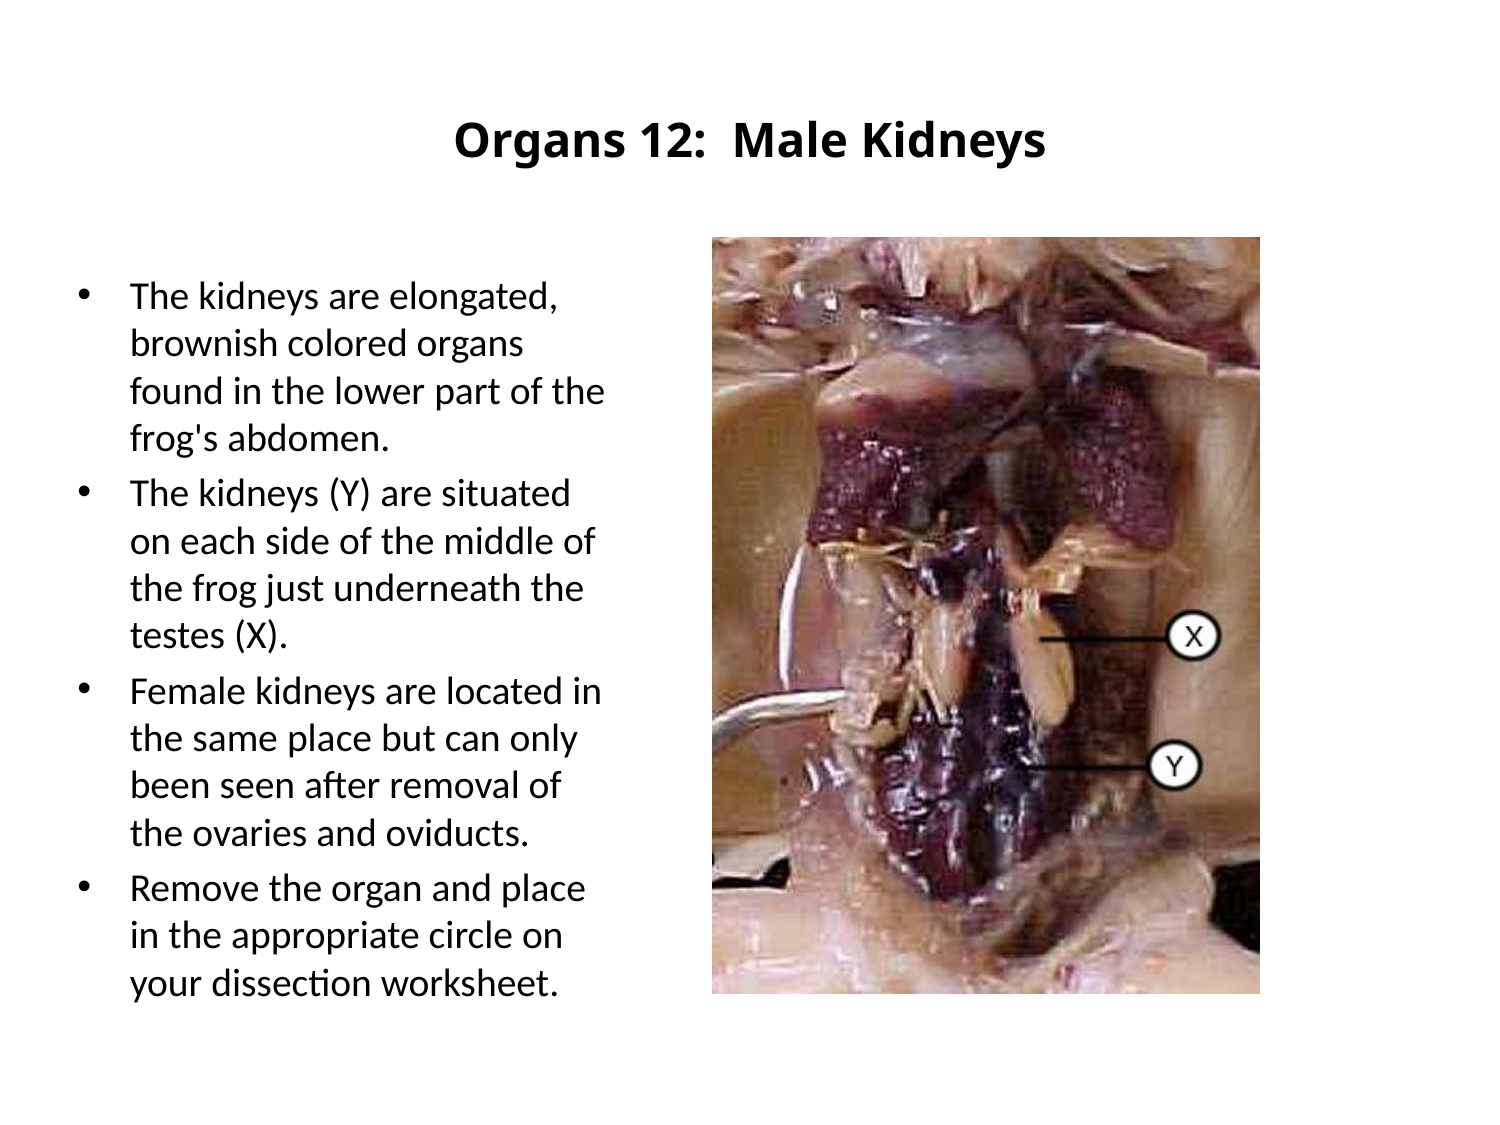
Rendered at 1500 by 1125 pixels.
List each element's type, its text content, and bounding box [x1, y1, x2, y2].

title Organs 12: Male Kidneys [75, 45, 1425, 233]
list The kidneys are elongated, brownish colored organs found in the lower part of the frog's abdomen. The kidneys (Y) are situated on each side of the middle of the frog just underneath the testes (X). Female kidneys are located in the same place but can only been seen after removal of the ovaries and oviducts. Remove the organ and place in the appropriate circle on your dissection worksheet. [62, 262, 625, 1050]
picture [712, 237, 1260, 994]
